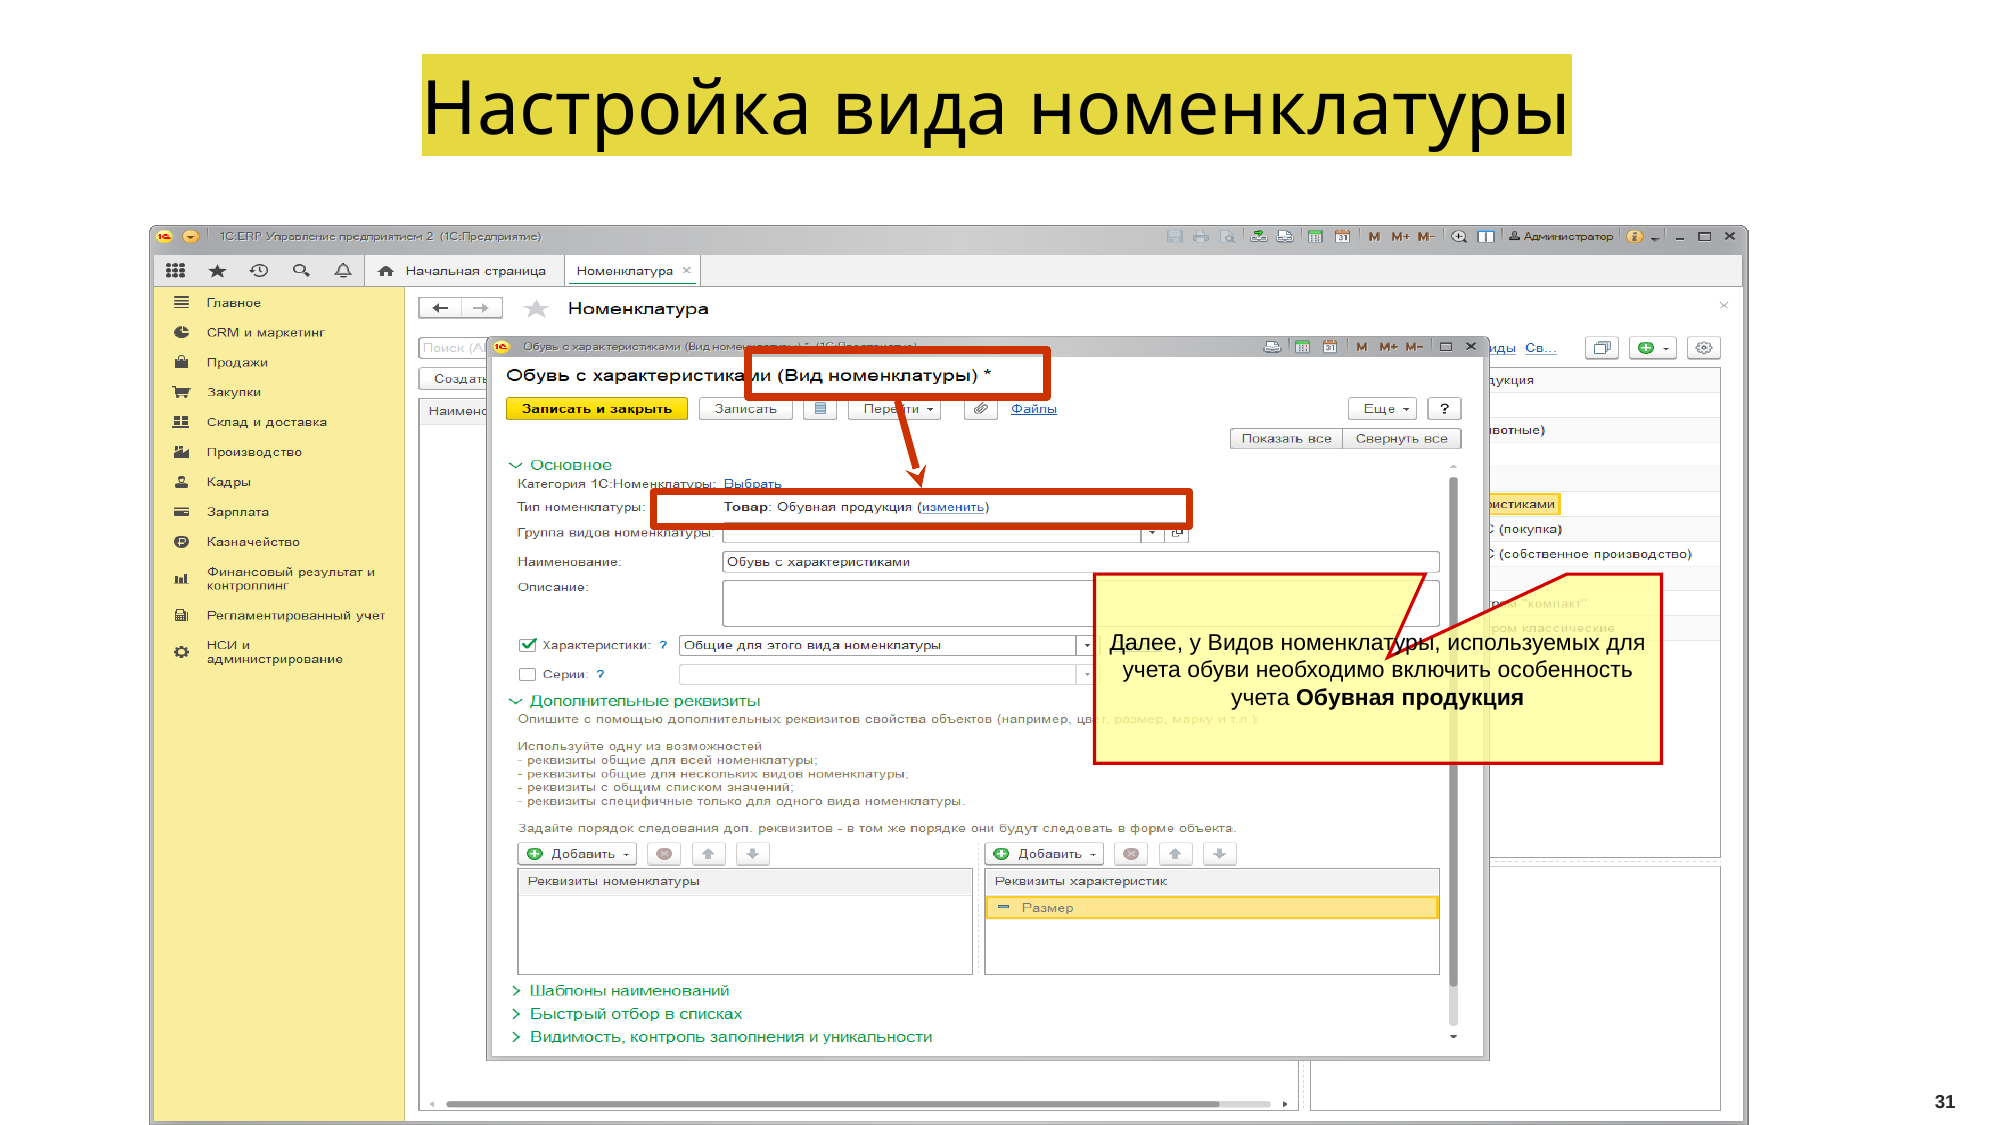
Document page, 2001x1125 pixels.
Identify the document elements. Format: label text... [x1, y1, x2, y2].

text_box Настройка вида номенклатуры [406, 24, 1943, 202]
text_box 31 [1803, 1082, 1971, 1125]
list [149, 225, 1749, 1125]
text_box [897, 400, 922, 489]
